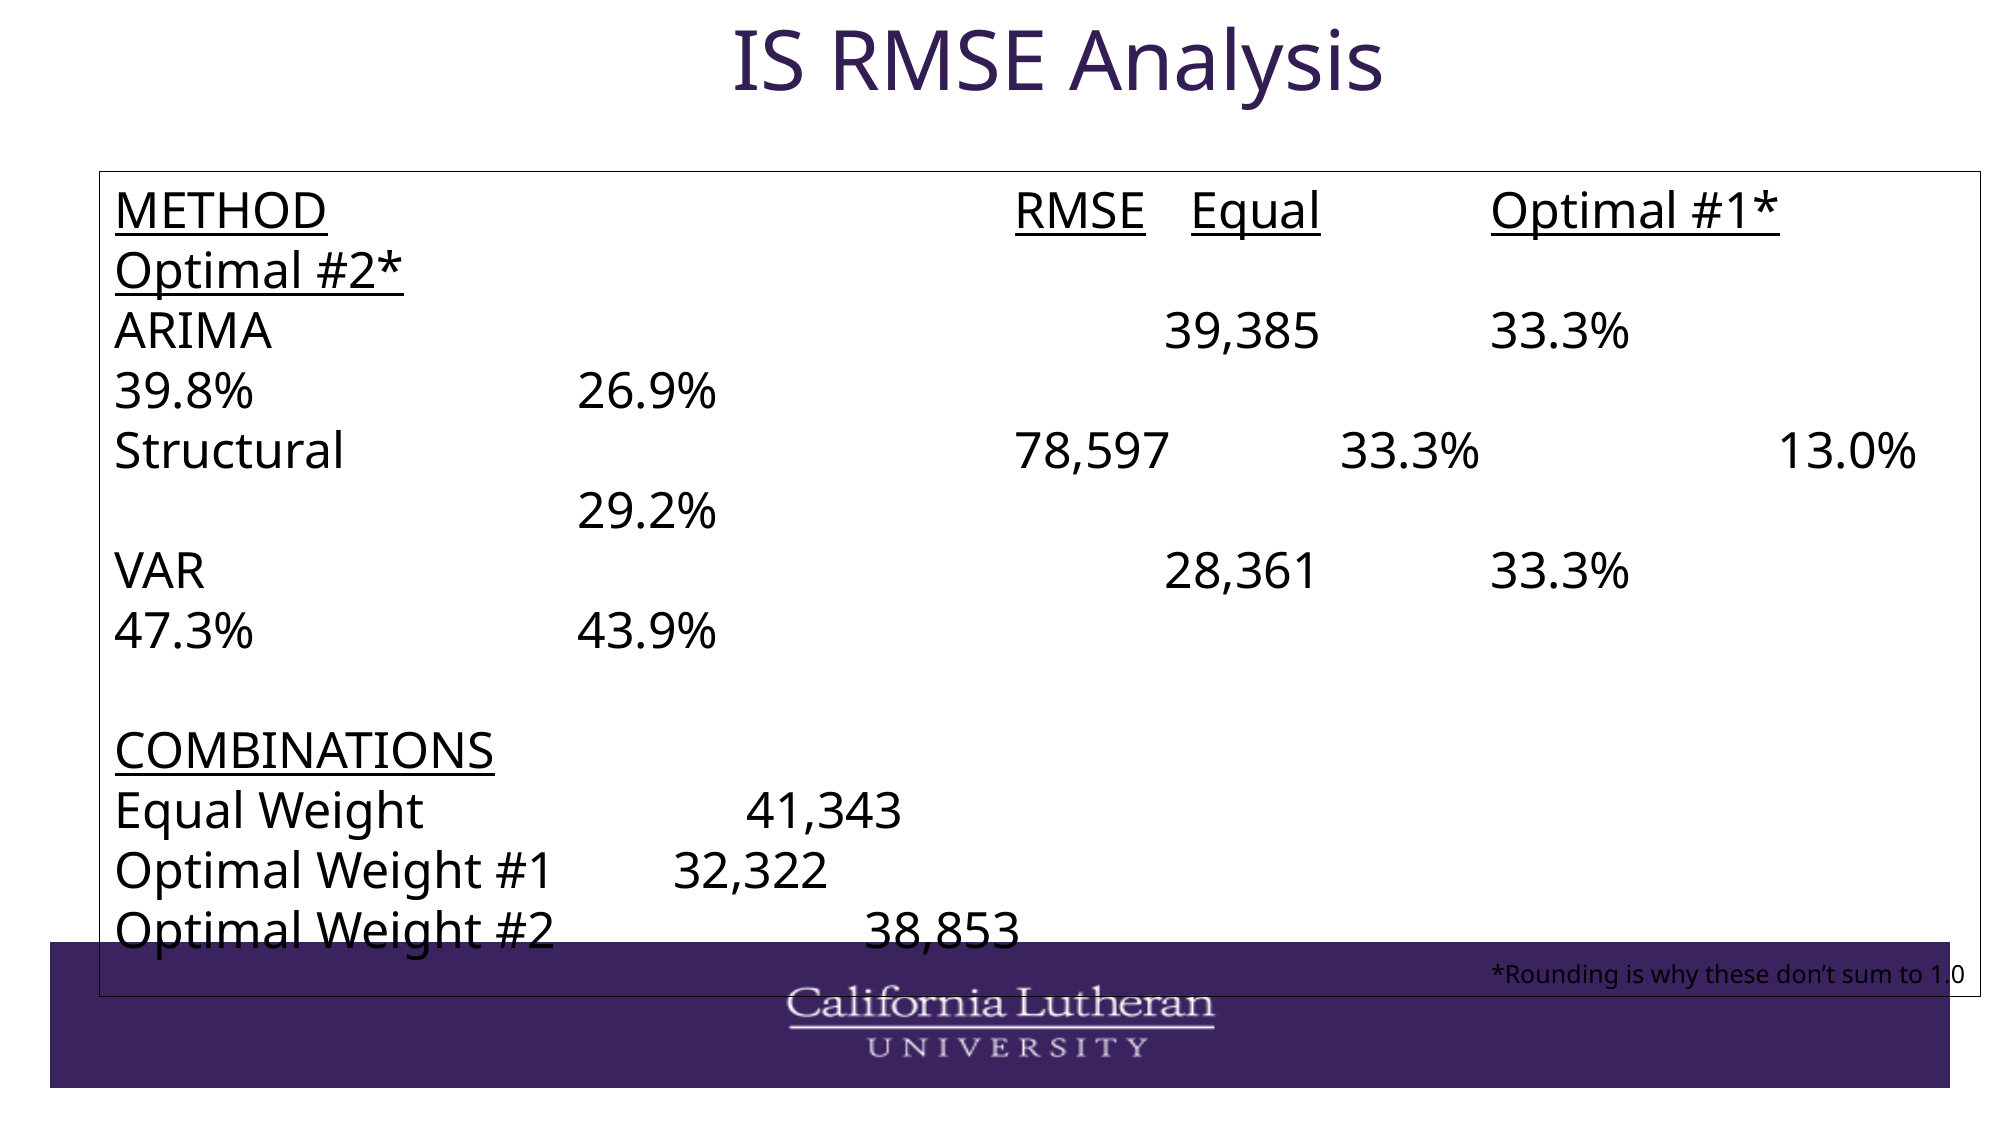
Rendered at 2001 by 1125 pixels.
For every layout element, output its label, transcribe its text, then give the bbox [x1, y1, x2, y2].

title IS RMSE Analysis [159, 0, 1960, 122]
text_box METHOD RMSE Equal Optimal #1* Optimal #2* ARIMA 39,385 33.3% 39.8% 26.9% Structural 78,597 33.3% 13.0% 29.2% VAR 28,361 33.3% 47.3% 43.9% COMBINATIONS Equal Weight 41,343 Optimal Weight #1 32,322 Optimal Weight #2 38,853 *Rounding is why these don’t sum to 1.0 [99, 171, 1981, 997]
